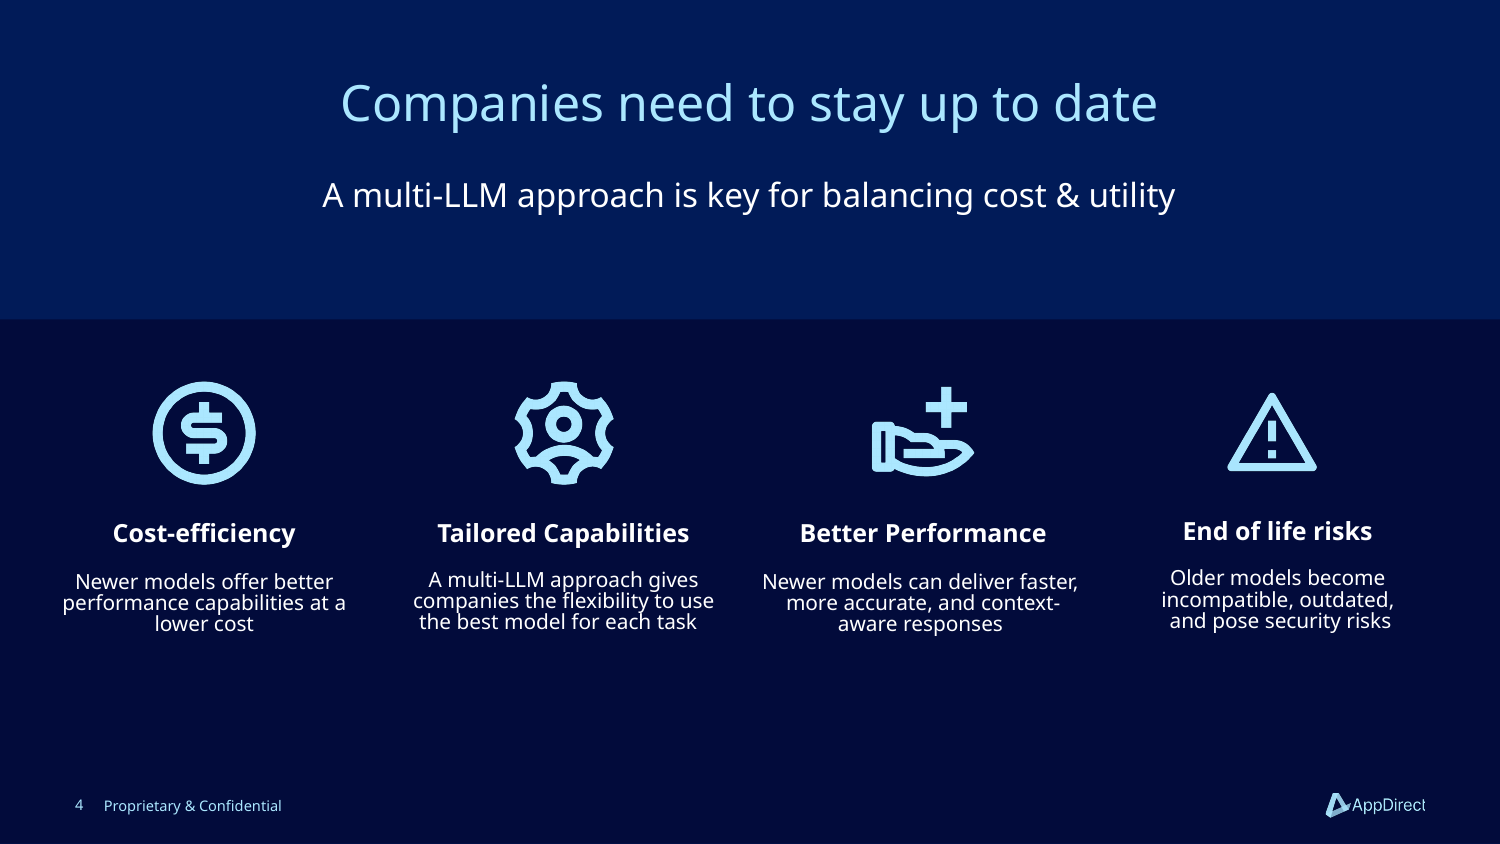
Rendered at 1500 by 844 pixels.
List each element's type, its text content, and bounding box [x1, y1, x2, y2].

slide_number ‹#› [75, 680, 104, 844]
picture [1325, 793, 1425, 818]
subtitle Better Performance Newer models can deliver faster, more accurate, and context-aware responses [758, 521, 1088, 680]
subtitle End of life risks Older models become incompatible, outdated, and pose security risks [1108, 520, 1448, 678]
picture [861, 371, 985, 495]
picture [142, 371, 266, 495]
picture [1220, 381, 1323, 484]
picture [501, 371, 626, 495]
subtitle Tailored Capabilities A multi-LLM approach gives companies the flexibility to use the best model for each task [398, 521, 729, 680]
subtitle Cost-efficiency Newer models offer better performance capabilities at a lower cost [39, 521, 370, 680]
title Companies need to stay up to date [75, 78, 1425, 144]
subtitle A multi-LLM approach is key for balancing cost & utility [74, 180, 1425, 282]
